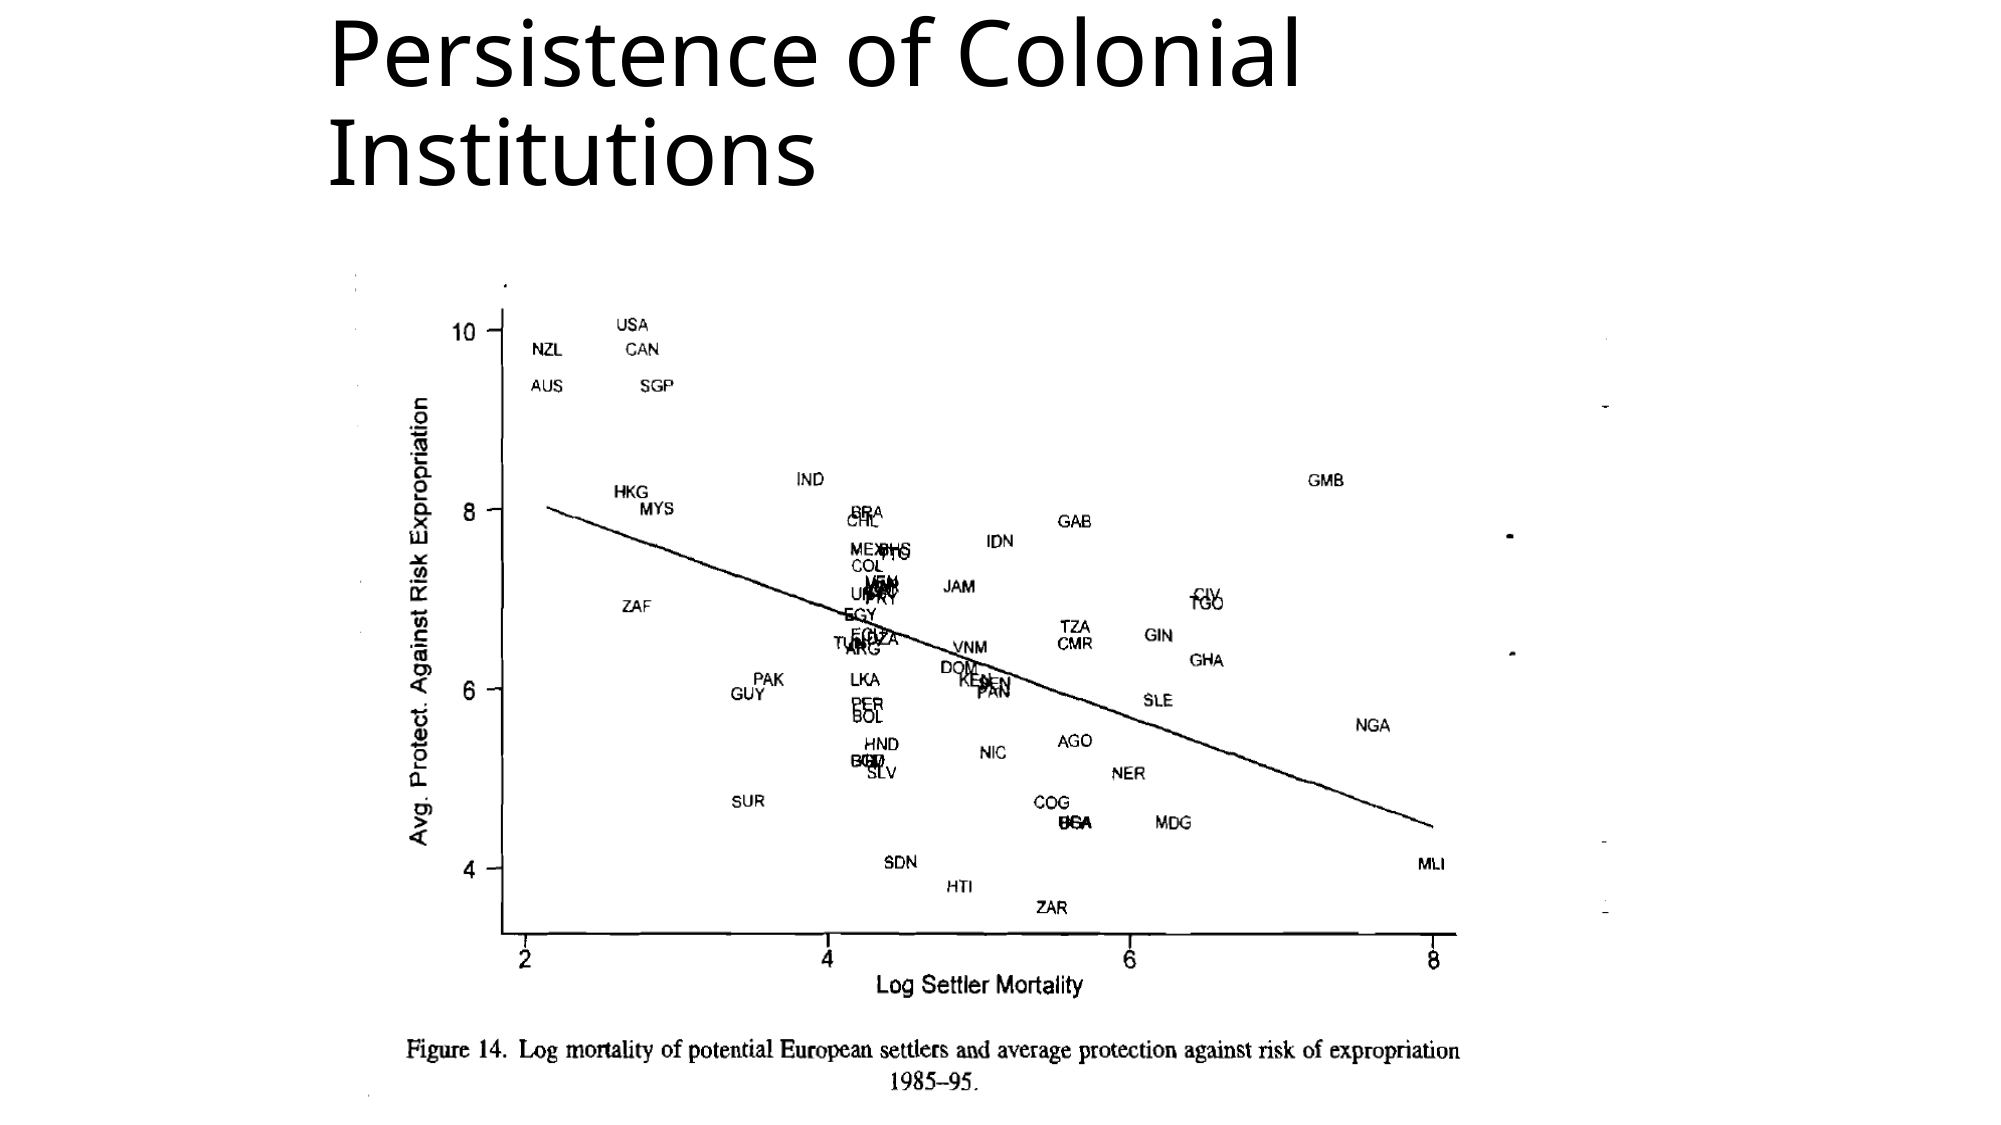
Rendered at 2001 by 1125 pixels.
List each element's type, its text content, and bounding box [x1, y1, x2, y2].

title Persistence of Colonial Institutions [312, 12, 1663, 200]
picture [337, 270, 1625, 1125]
